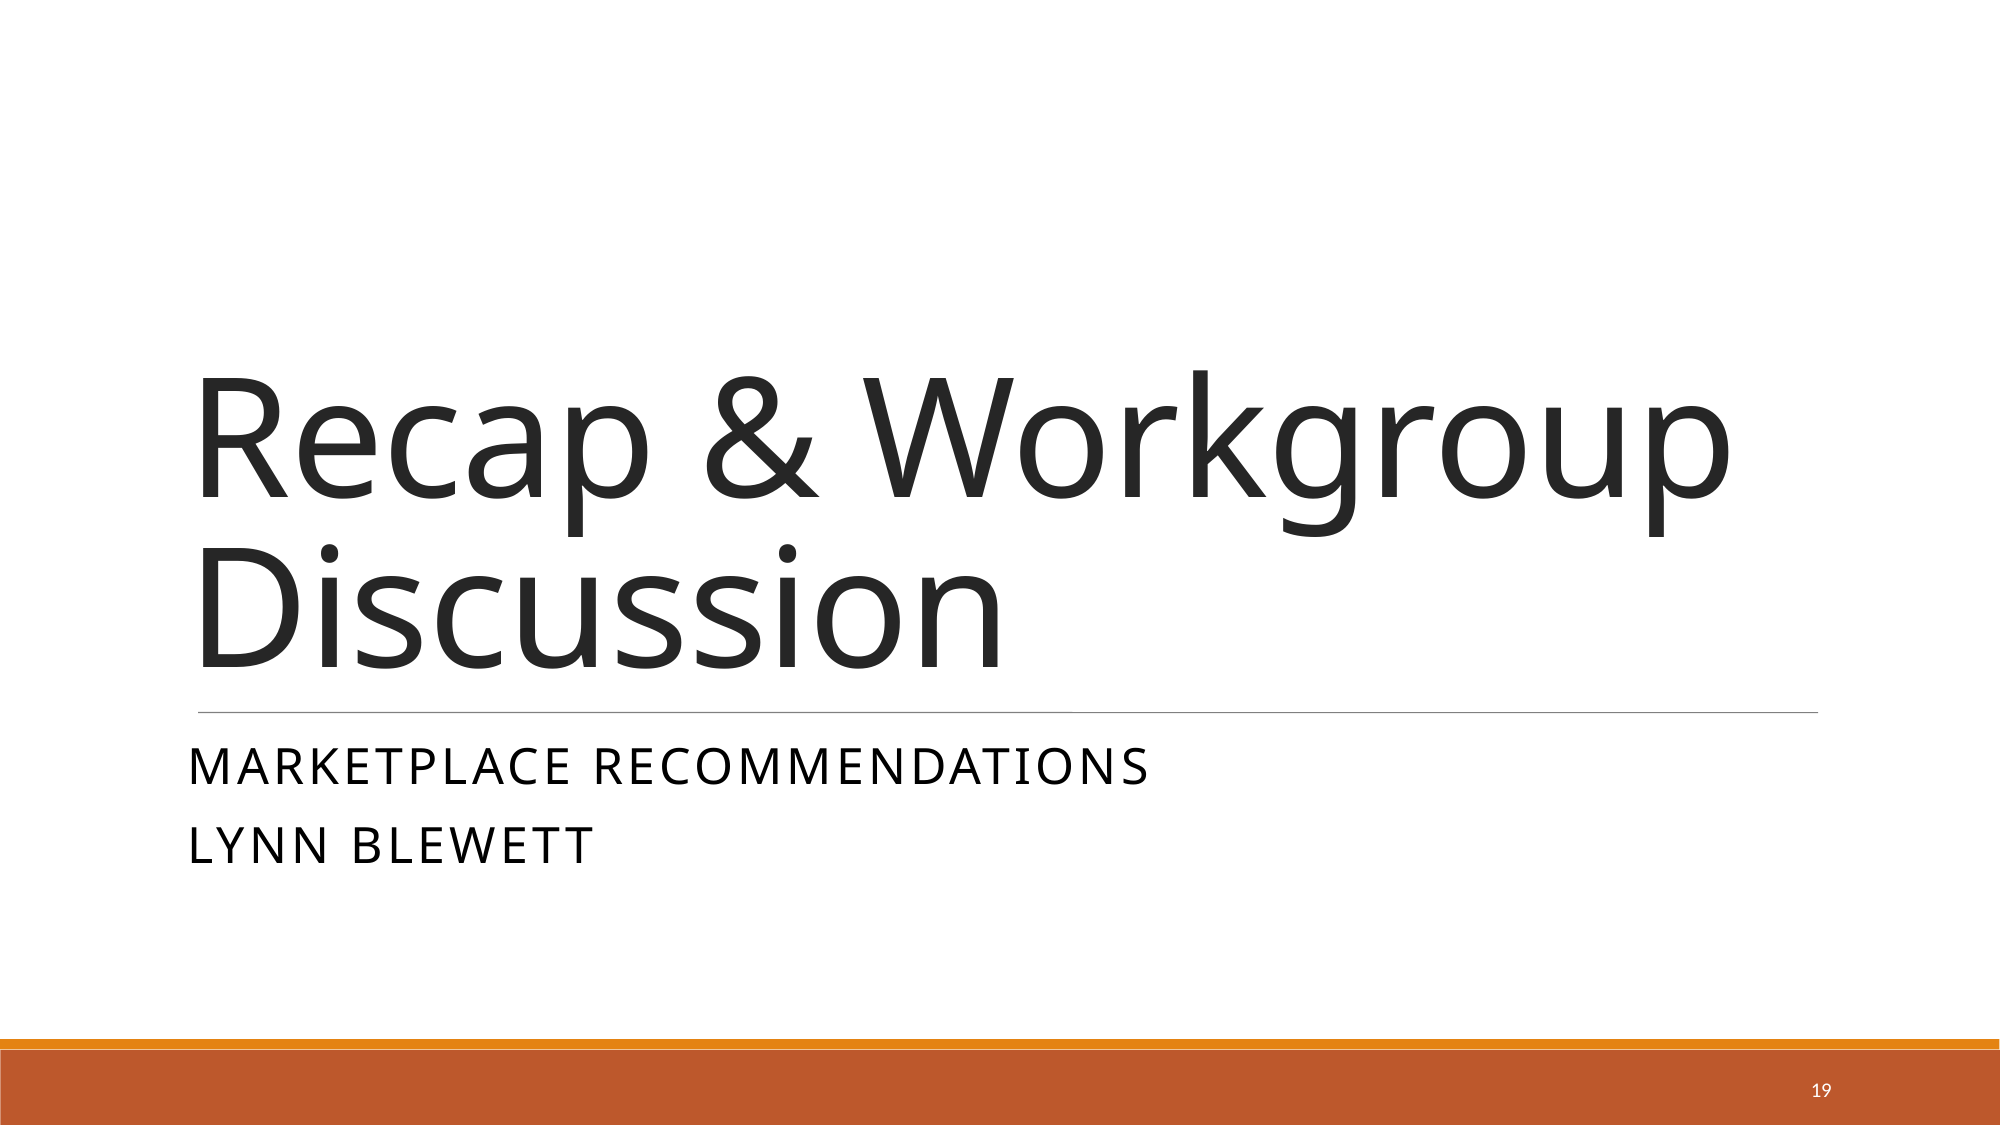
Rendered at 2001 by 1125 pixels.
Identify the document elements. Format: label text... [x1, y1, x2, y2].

title Recap & Workgroup Discussion [179, 123, 1831, 710]
slide_number 19 [1799, 1070, 1840, 1110]
list Marketplace recommendations Lynn Blewett [179, 733, 1831, 922]
